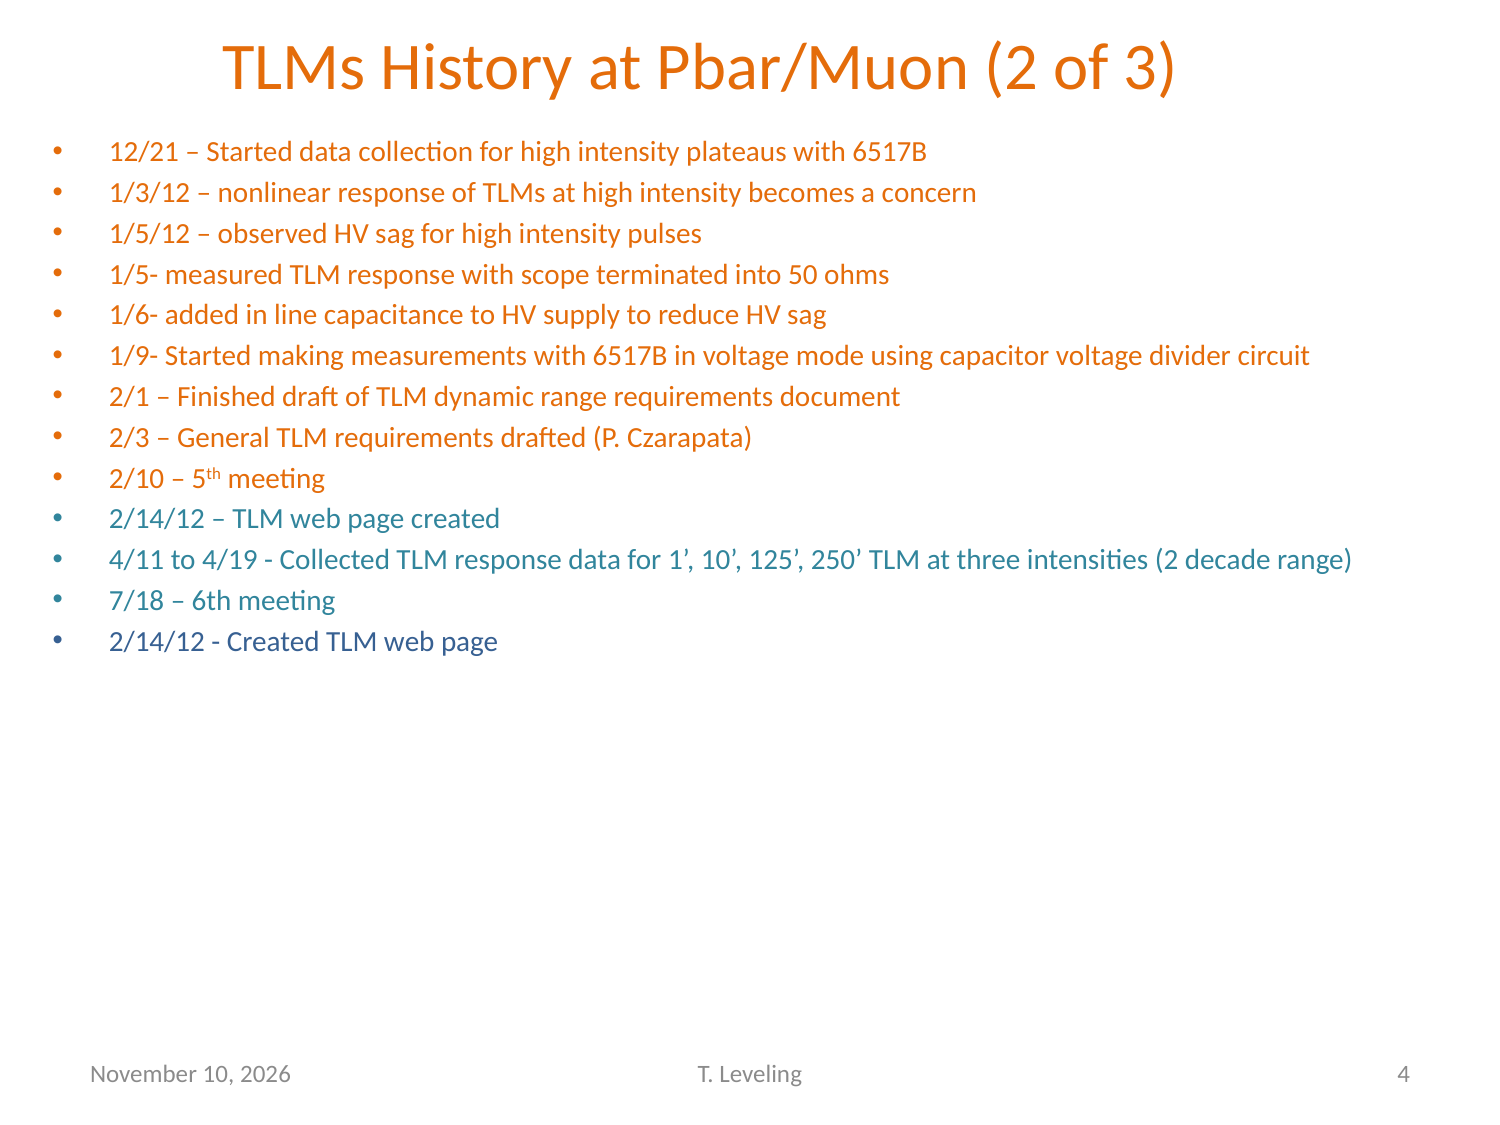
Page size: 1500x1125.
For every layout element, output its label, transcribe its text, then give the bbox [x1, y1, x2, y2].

slide_number 4 [1074, 1042, 1425, 1103]
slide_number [75, 1042, 425, 1103]
footer T. Leveling [512, 1042, 988, 1103]
list 12/21 – Started data collection for high intensity plateaus with 6517B 1/3/12 – nonlinear response of TLMs at high intensity becomes a concern 1/5/12 – observed HV sag for high intensity pulses 1/5- measured TLM response with scope terminated into 50 ohms 1/6- added in line capacitance to HV supply to reduce HV sag 1/9- Started making measurements with 6517B in voltage mode using capacitor voltage divider circuit 2/1 – Finished draft of TLM dynamic range requirements document 2/3 – General TLM requirements drafted (P. Czarapata) 2/10 – 5th meeting 2/14/12 – TLM web page created 4/11 to 4/19 - Collected TLM response data for 1’, 10’, 125’, 250’ TLM at three intensities (2 decade range) 7/18 – 6th meeting 2/14/12 - Created TLM web page [37, 125, 1500, 1075]
title TLMs History at Pbar/Muon (2 of 3) [99, 0, 1300, 125]
